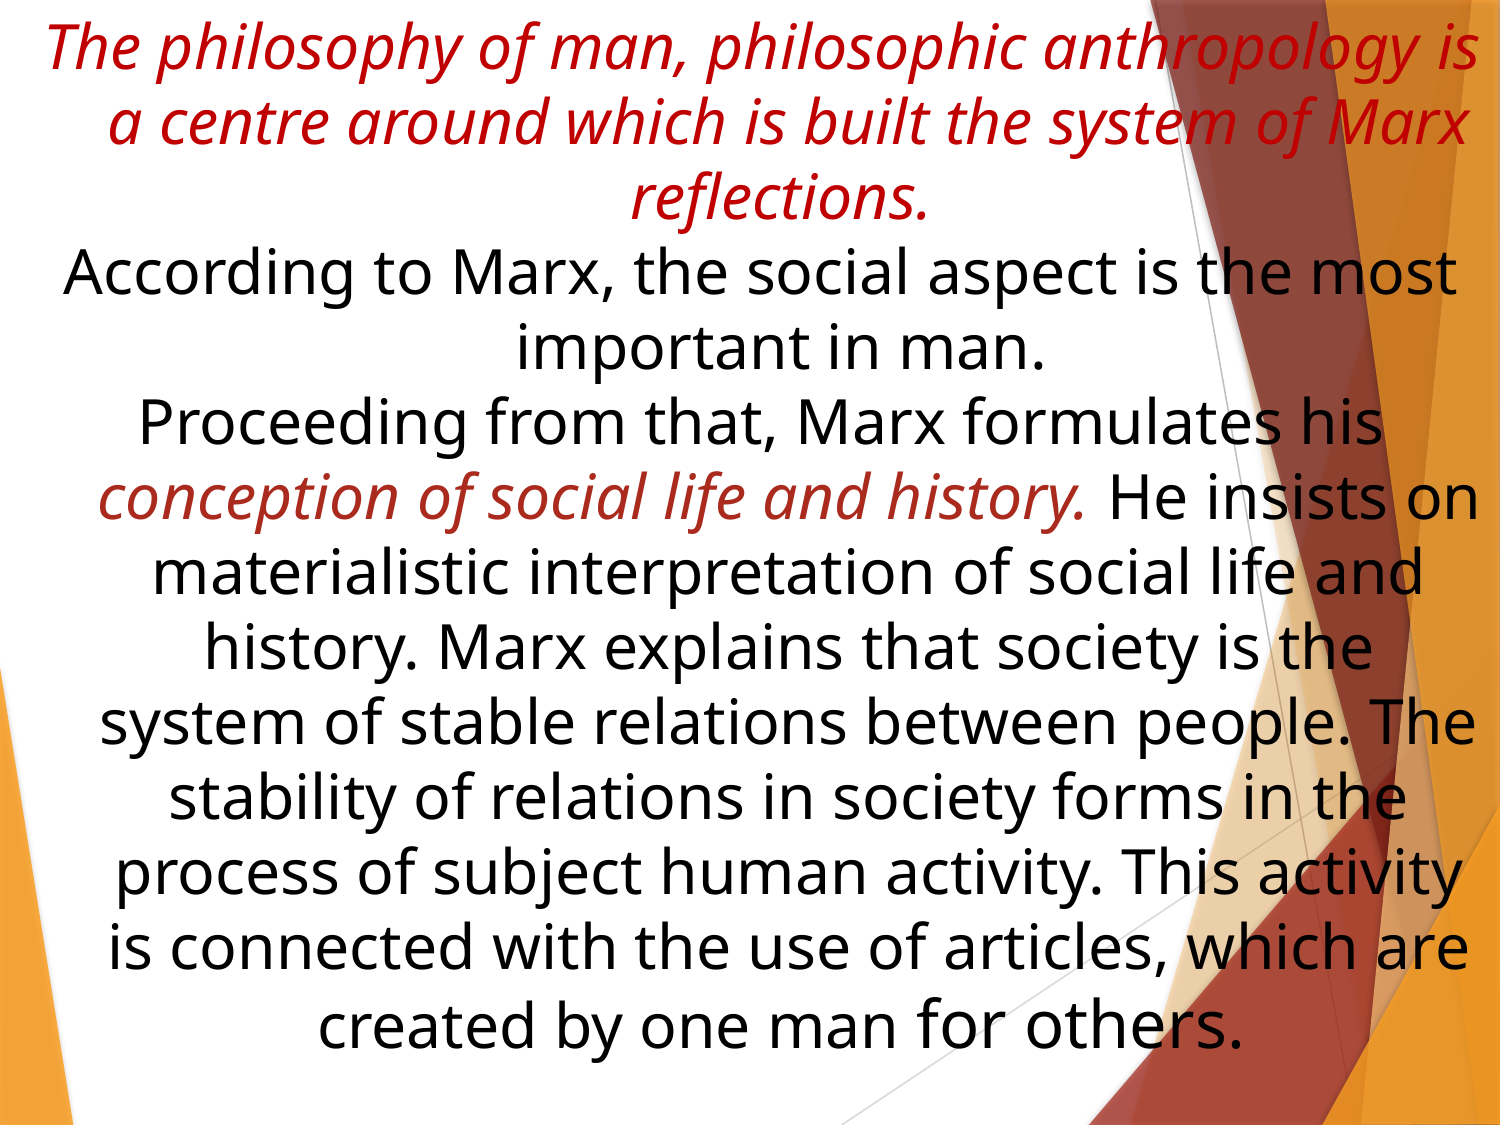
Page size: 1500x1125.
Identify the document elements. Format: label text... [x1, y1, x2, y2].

list The philosophy of man, philosophic anthropology is a centre around which is built the system of Marx reflections. According to Marx, the social aspect is the most important in man. Proceeding from that, Marx formulates his conception of social life and history. He insists on materialistic interpretation of social life and history. Marx explains that society is the system of stable relations between people. The stability of relations in society forms in the process of subject human activity. This activity is connected with the use of articles, which are created by one man for others. [23, 0, 1500, 1079]
